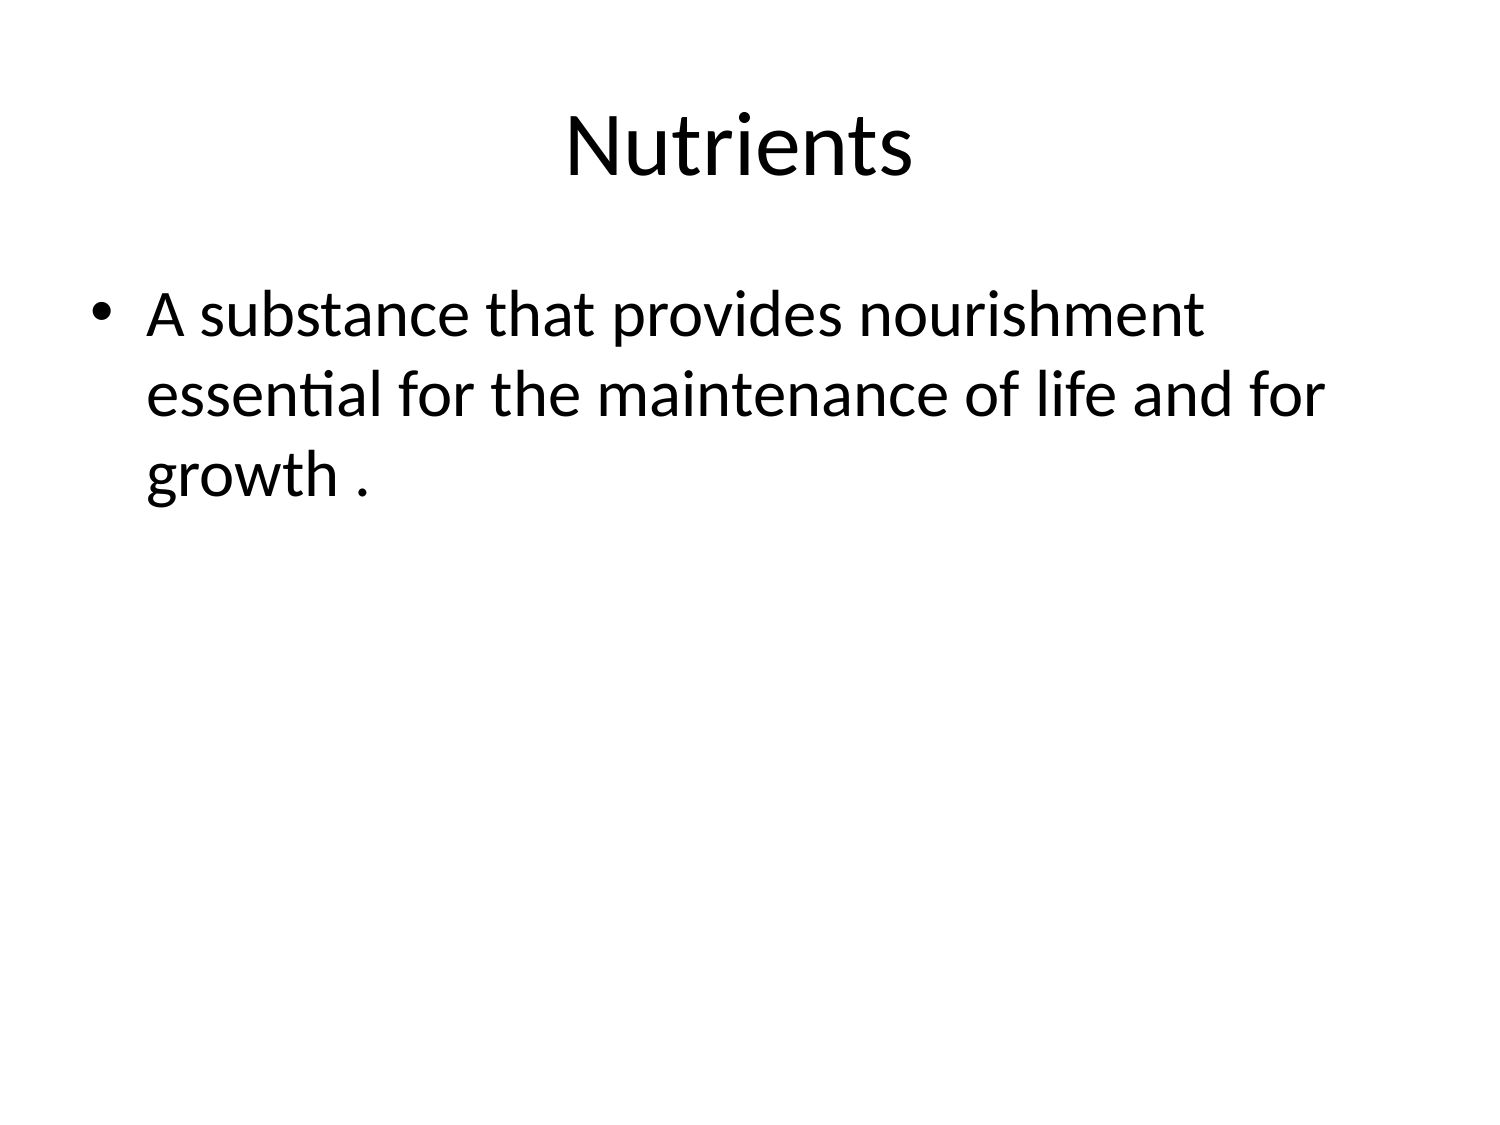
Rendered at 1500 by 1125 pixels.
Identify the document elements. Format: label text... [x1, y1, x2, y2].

list A substance that provides nourishment essential for the maintenance of life and for growth . [75, 262, 1425, 1005]
title Nutrients [75, 45, 1425, 233]
